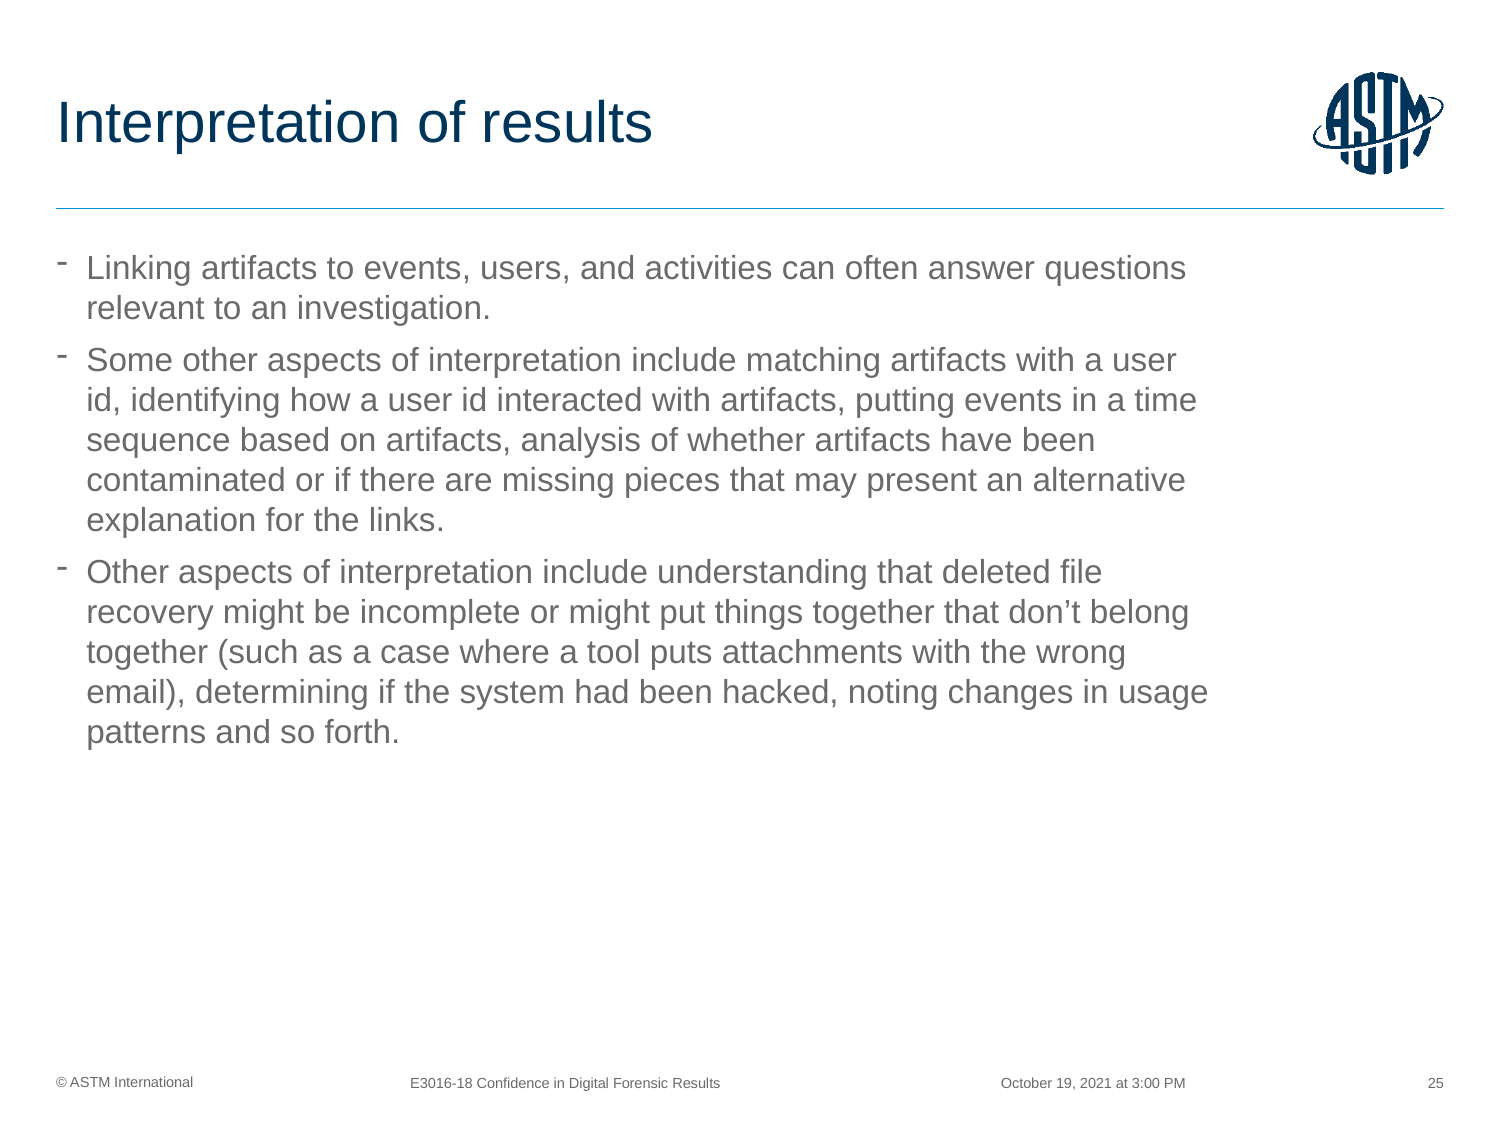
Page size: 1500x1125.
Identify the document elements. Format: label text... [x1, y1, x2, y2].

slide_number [860, 1072, 1326, 1093]
footer E3016-18 Confidence in Digital Forensic Results [307, 1072, 824, 1093]
title Interpretation of results [56, 53, 1214, 194]
slide_number 25 [1370, 1072, 1444, 1093]
picture [1312, 71, 1444, 175]
list Linking artifacts to events, users, and activities can often answer questions relevant to an investigation. Some other aspects of interpretation include matching artifacts with a user id, identifying how a user id interacted with artifacts, putting events in a time sequence based on artifacts, analysis of whether artifacts have been contaminated or if there are missing pieces that may present an alternative explanation for the links. Other aspects of interpretation include understanding that deleted file recovery might be incomplete or might put things together that don’t belong together (such as a case where a tool puts attachments with the wrong email), determining if the system had been hacked, noting changes in usage patterns and so forth. [56, 245, 1214, 1035]
